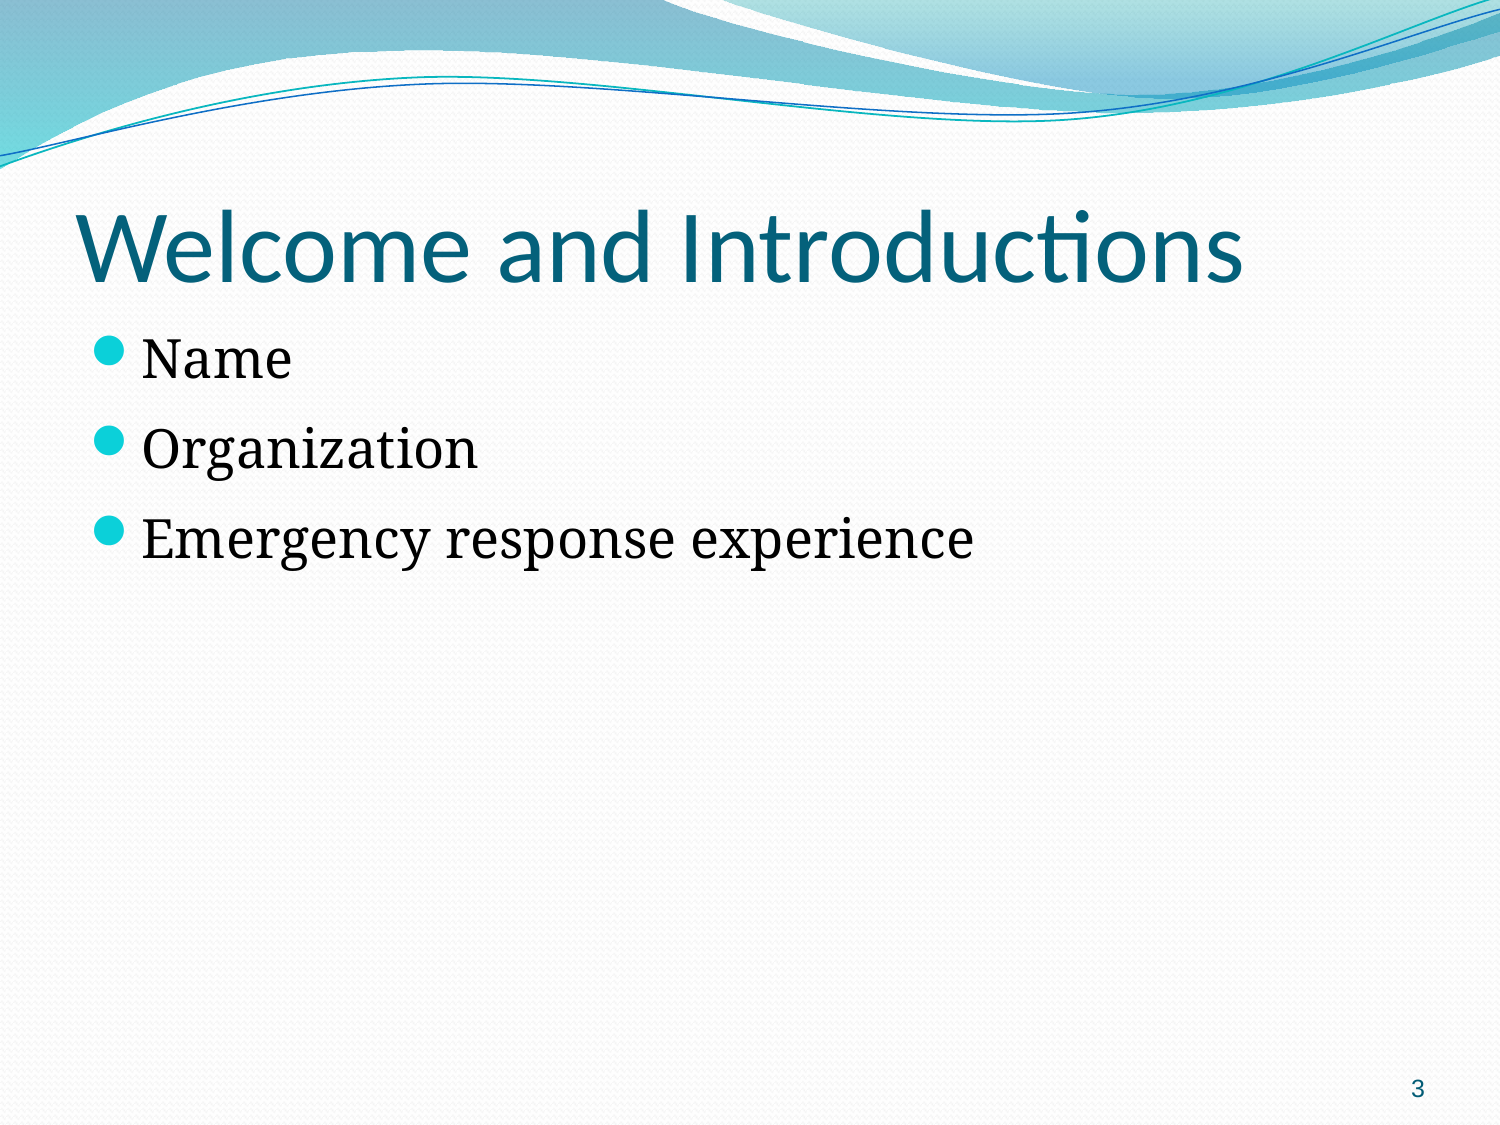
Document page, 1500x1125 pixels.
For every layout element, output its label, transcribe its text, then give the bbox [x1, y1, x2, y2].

list Name Organization Emergency response experience [75, 317, 1425, 1038]
slide_number 3 [1299, 1042, 1425, 1103]
title Welcome and Introductions [75, 115, 1425, 303]
